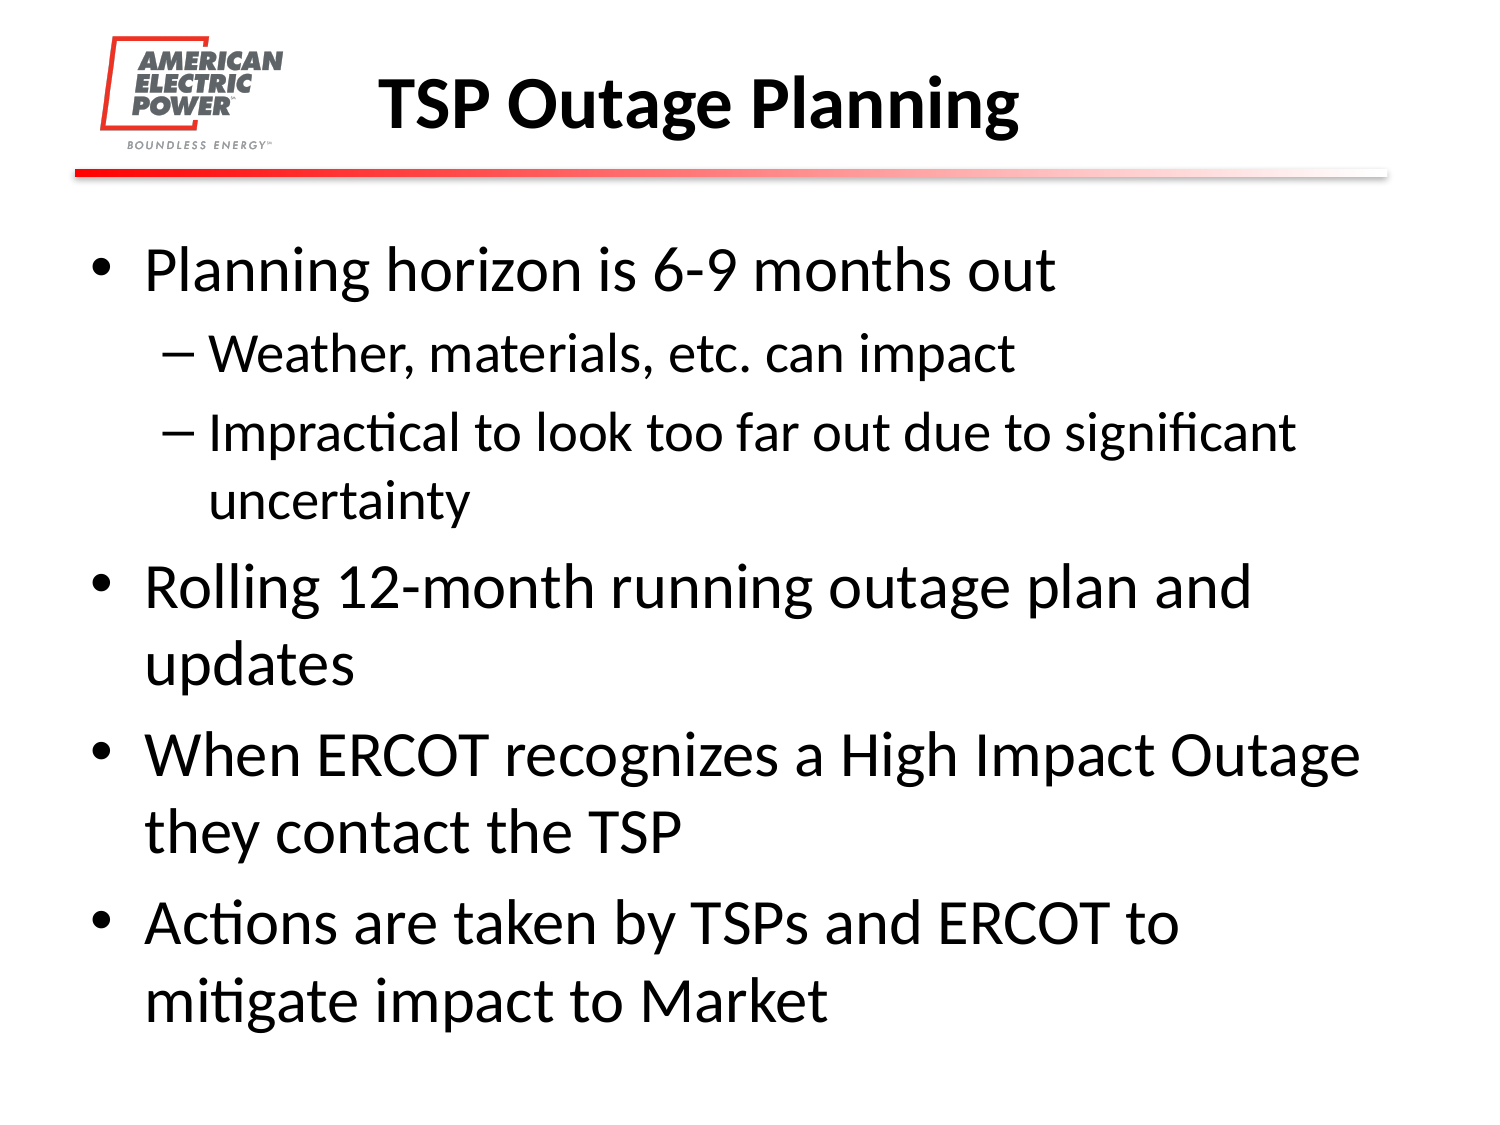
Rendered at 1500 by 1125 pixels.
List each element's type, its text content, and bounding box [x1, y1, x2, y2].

list Planning horizon is 6-9 months out Weather, materials, etc. can impact Impractical to look too far out due to significant uncertainty Rolling 12-month running outage plan and updates When ERCOT recognizes a High Impact Outage they contact the TSP Actions are taken by TSPs and ERCOT to mitigate impact to Market [75, 219, 1425, 1043]
title TSP Outage Planning [363, 36, 1425, 162]
